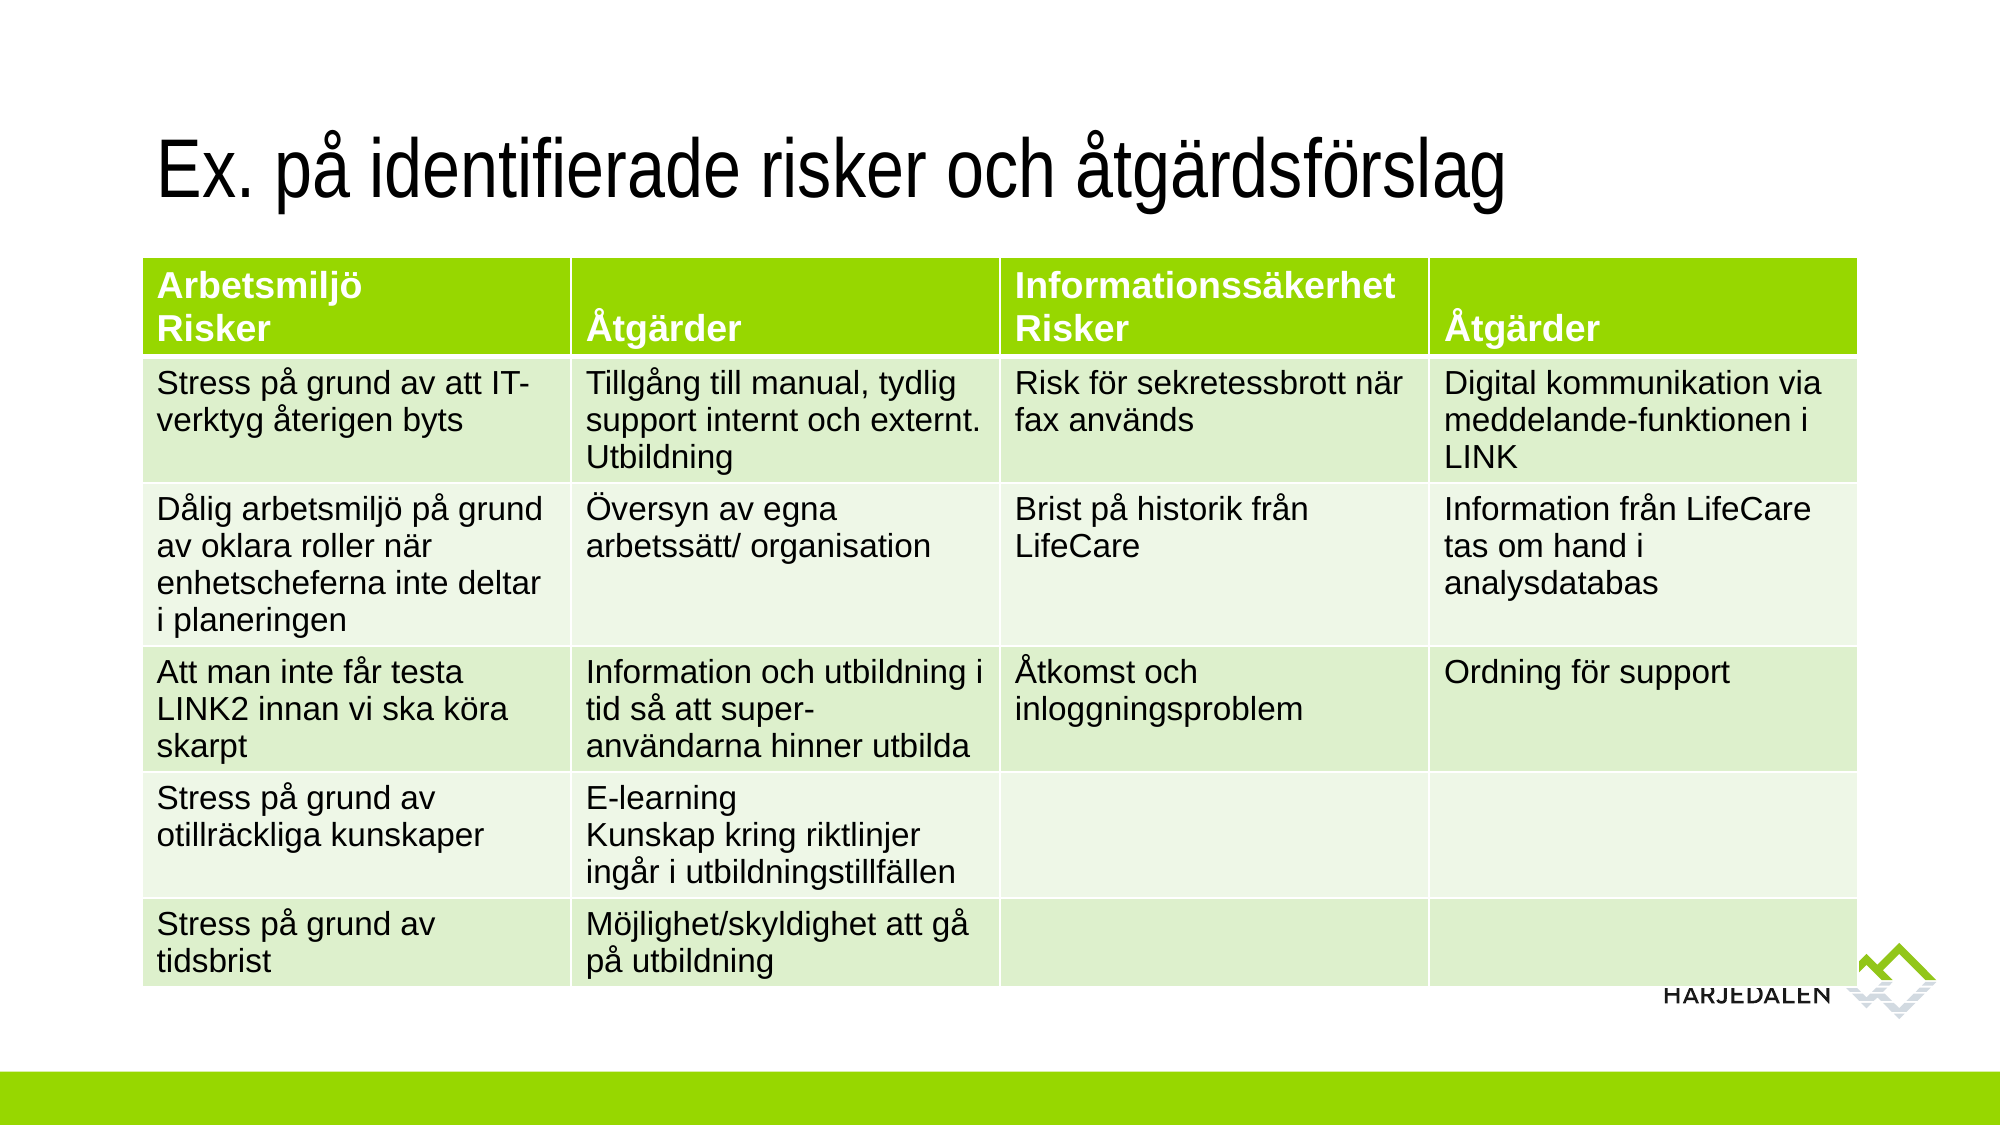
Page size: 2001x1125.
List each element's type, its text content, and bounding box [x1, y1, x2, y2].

table_cell [1430, 773, 1857, 897]
table_cell Stress på grund av tidsbrist [143, 899, 570, 986]
table_cell Risk för sekretessbrott när fax används [1001, 359, 1428, 482]
table_cell Information från LifeCare tas om hand i analysdatabas [1430, 484, 1857, 645]
table_cell Digital kommunikation via meddelande-funktionen i LINK [1430, 359, 1857, 482]
table_cell Brist på historik från LifeCare [1001, 484, 1428, 645]
table_cell [1430, 899, 1857, 986]
table_cell Stress på grund av otillräckliga kunskaper [143, 773, 570, 897]
table_cell E-learning Kunskap kring riktlinjer ingår i utbildningstillfällen [572, 773, 999, 897]
table_header Informationssäkerhet Risker [1001, 258, 1428, 354]
table_cell Information och utbildning i tid så att super-användarna hinner utbilda [572, 647, 999, 771]
table_cell Att man inte får testa LINK2 innan vi ska köra skarpt [143, 647, 570, 771]
table_cell Översyn av egna arbetssätt/ organisation [572, 484, 999, 645]
table_header Åtgärder [1430, 258, 1857, 354]
table_cell Tillgång till manual, tydlig support internt och externt. Utbildning [572, 359, 999, 482]
table_cell Dålig arbetsmiljö på grund av oklara roller när enhetscheferna inte deltar i planeringen [143, 484, 570, 645]
table_cell Åtkomst och inloggningsproblem [1001, 647, 1428, 771]
table_cell [1001, 899, 1428, 986]
table_cell Möjlighet/skyldighet att gå på utbildning [572, 899, 999, 986]
table_cell Ordning för support [1430, 647, 1857, 771]
table_header Åtgärder [572, 258, 999, 354]
table_cell Stress på grund av att IT-verktyg återigen byts [143, 359, 570, 482]
table_header Arbetsmiljö Risker [143, 258, 570, 354]
table_cell [1001, 773, 1428, 897]
title Ex. på identifierade risker och åtgärdsförslag [141, 118, 1859, 225]
